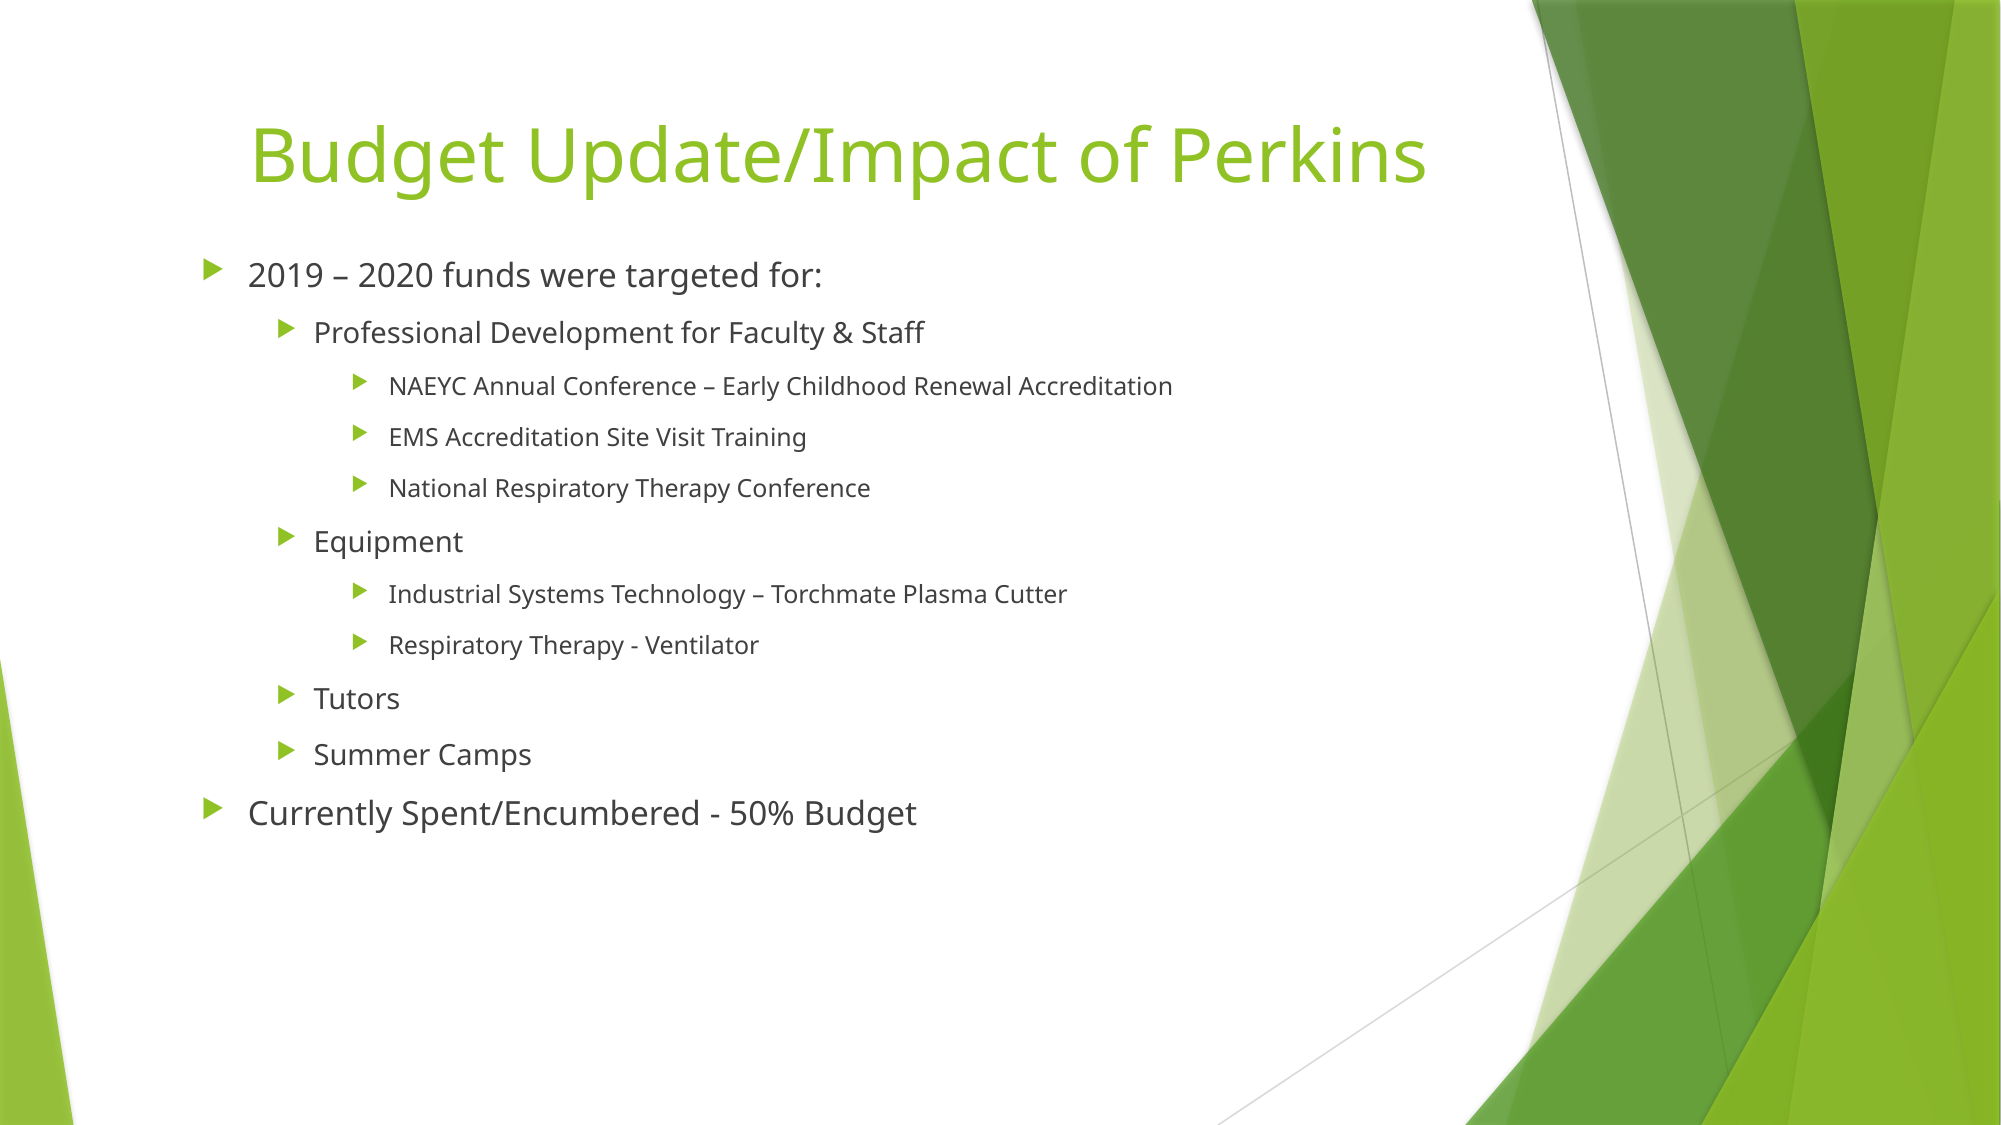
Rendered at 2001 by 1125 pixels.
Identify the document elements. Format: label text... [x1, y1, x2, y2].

title Budget Update/Impact of Perkins [111, 99, 1568, 317]
list 2019 – 2020 funds were targeted for: Professional Development for Faculty & Staff NAEYC Annual Conference – Early Childhood Renewal Accreditation EMS Accreditation Site Visit Training National Respiratory Therapy Conference Equipment Industrial Systems Technology – Torchmate Plasma Cutter Respiratory Therapy - Ventilator Tutors Summer Camps Currently Spent/Encumbered - 50% Budget [111, 246, 1522, 979]
